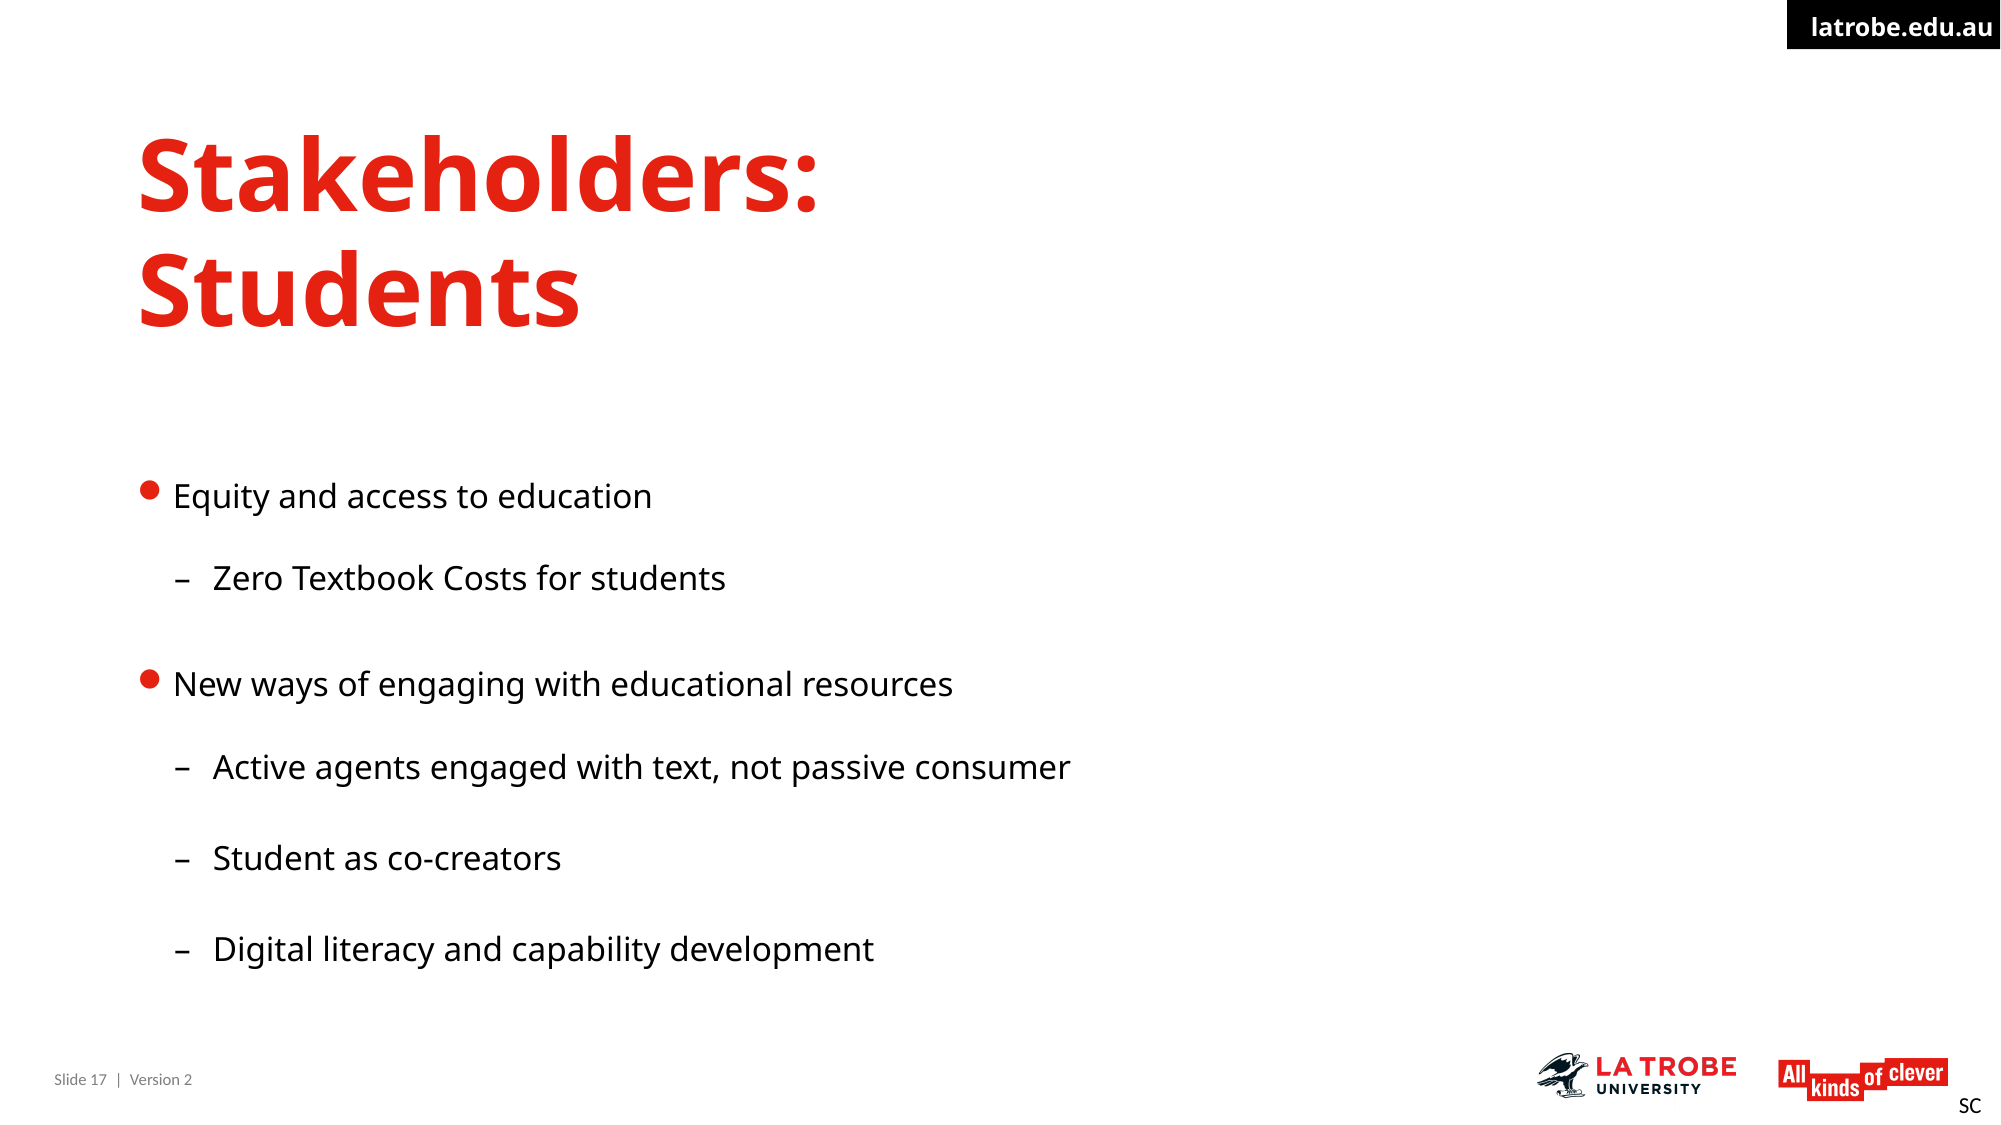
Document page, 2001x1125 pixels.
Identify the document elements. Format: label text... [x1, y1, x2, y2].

picture [1774, 1052, 1953, 1105]
title Stakeholders: Students [137, 116, 1863, 335]
picture [1525, 1043, 1748, 1108]
list Equity and access to education Zero Textbook Costs for students New ways of engaging with educational resources Active agents engaged with text, not passive consumer Student as co-creators Digital literacy and capability development [137, 454, 1863, 1014]
text_box SC [1944, 1083, 2000, 1125]
